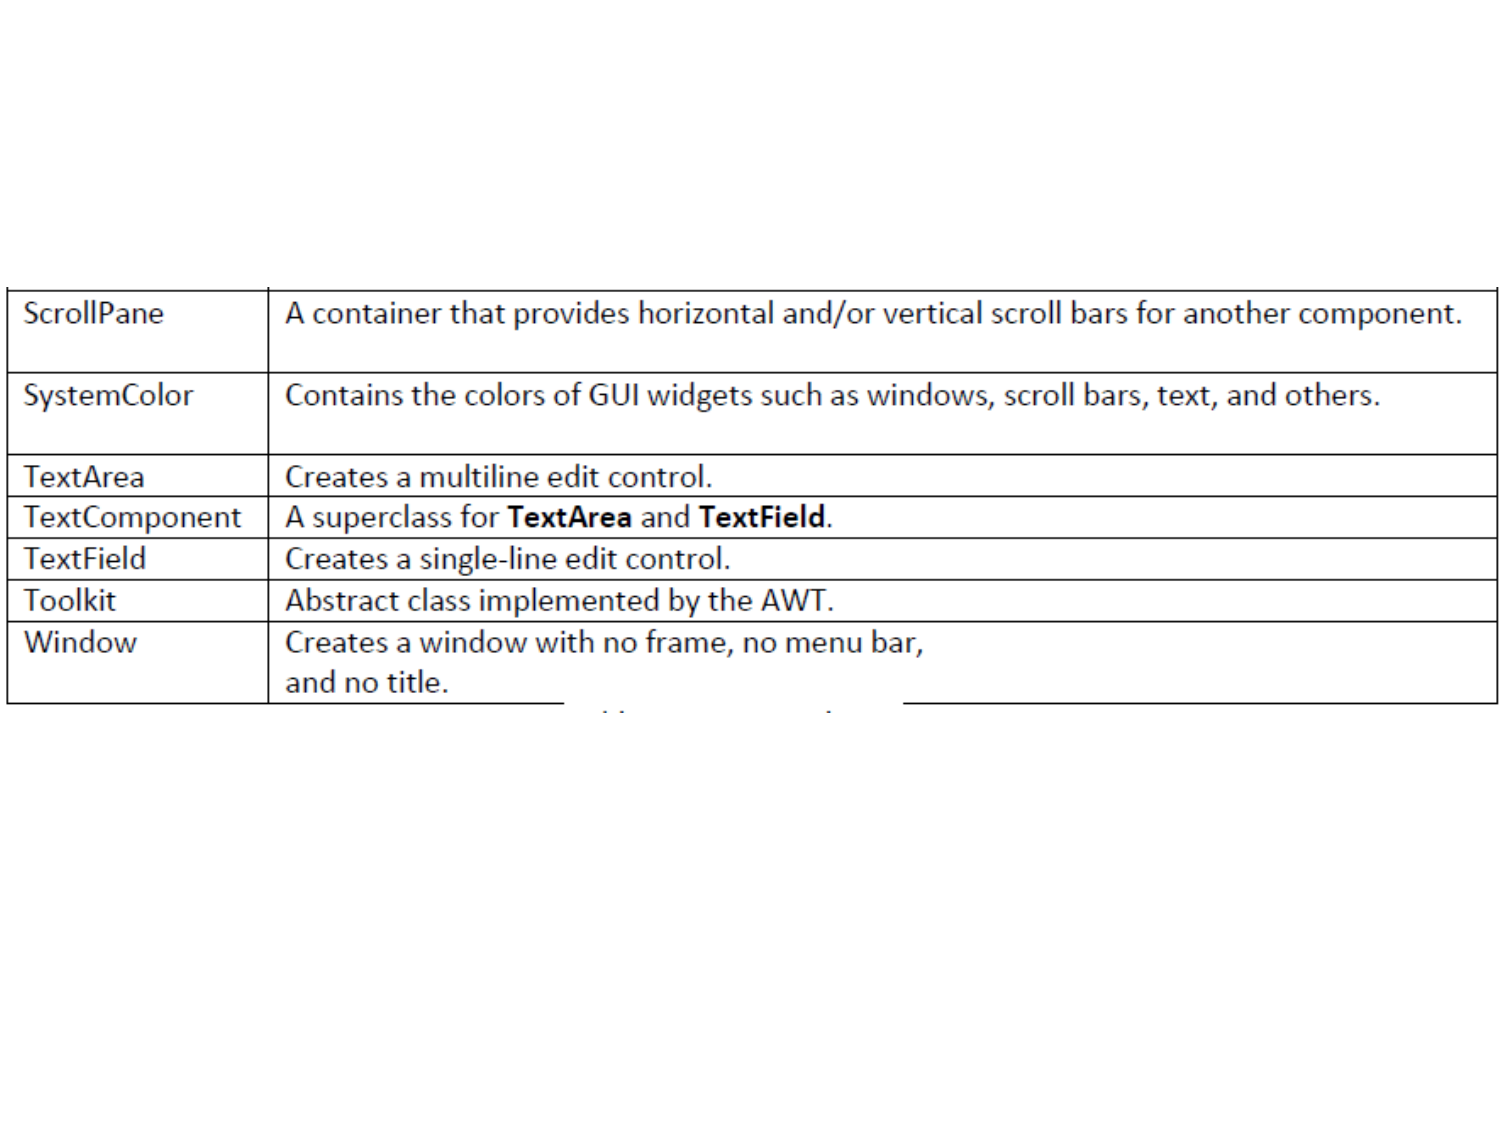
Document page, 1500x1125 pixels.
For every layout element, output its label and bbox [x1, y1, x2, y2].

picture [0, 287, 1500, 713]
